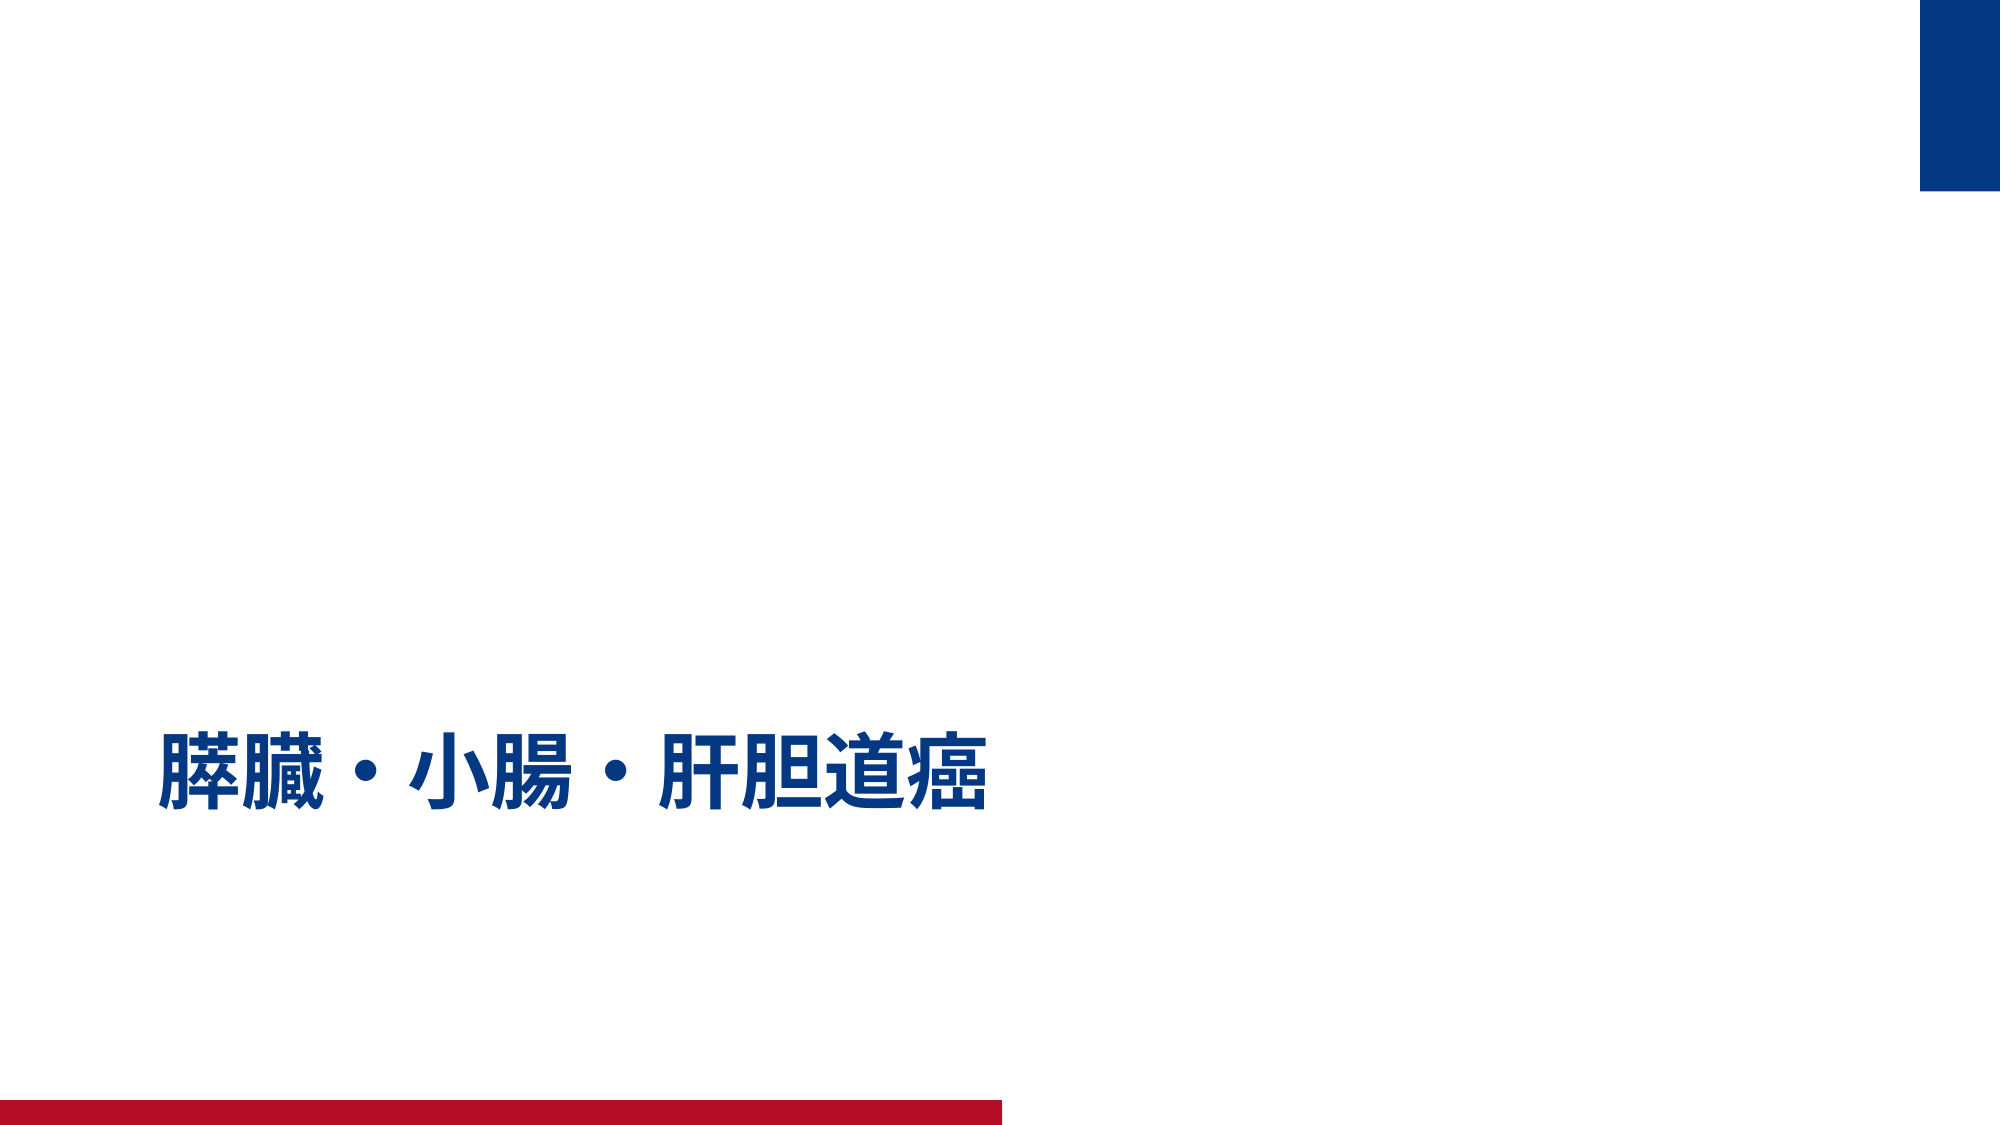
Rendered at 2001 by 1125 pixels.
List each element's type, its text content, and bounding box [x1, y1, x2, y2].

title 膵臓・小腸・肝胆道癌 [157, 722, 1858, 947]
